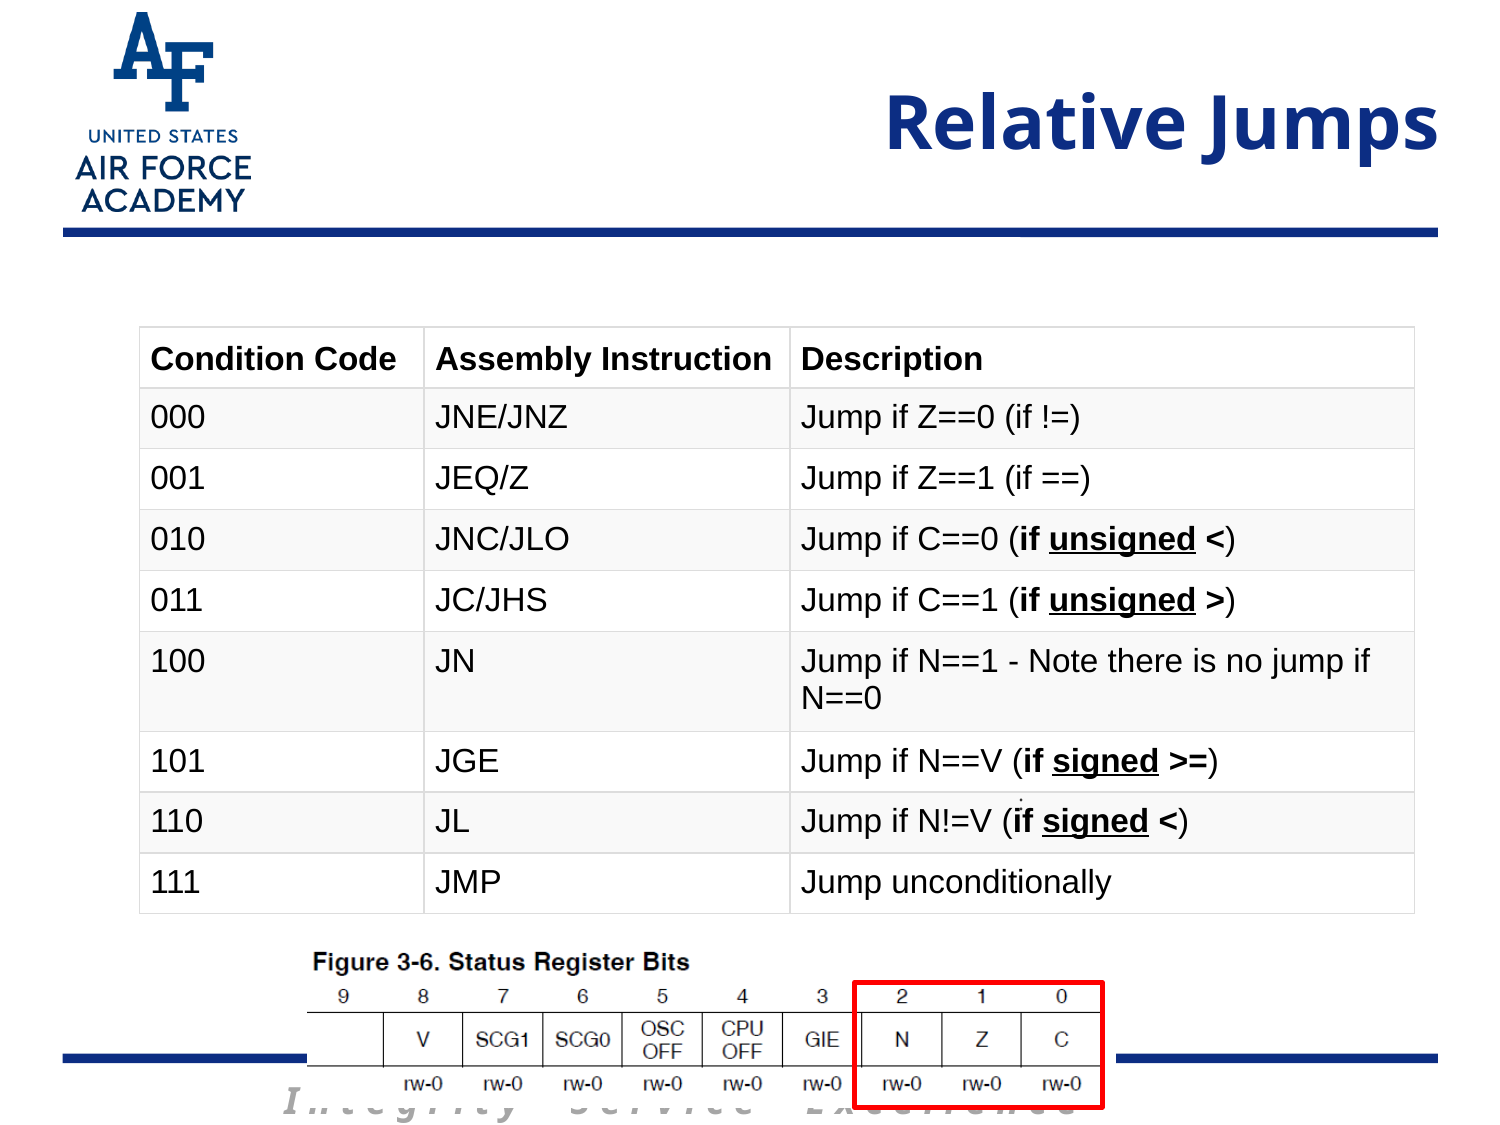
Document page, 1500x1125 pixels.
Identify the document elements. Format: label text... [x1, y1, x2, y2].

table_cell 110 [140, 793, 423, 852]
table_cell JN [425, 632, 789, 731]
table_cell Jump if N!=V (if signed <) [791, 793, 1003, 852]
table_cell JNC/JLO [425, 510, 789, 570]
table_cell JEQ/Z [425, 449, 789, 509]
picture [307, 941, 1117, 1108]
table_cell Jump if C==1 (if unsigned >) [791, 571, 1414, 631]
table_cell Jump if N==1 - Note there is no jump if N==0 [791, 632, 1414, 731]
table_header Description [791, 328, 1414, 387]
table_cell 100 [140, 632, 423, 731]
table_cell 000 [140, 389, 423, 448]
table_header Assembly Instruction [425, 328, 789, 387]
table_cell Jump if Z==0 (if !=) [791, 389, 1414, 448]
table_cell JNE/JNZ [425, 389, 789, 448]
table_cell JMP [425, 854, 789, 913]
table_cell 010 [140, 510, 423, 570]
table_cell Jump if Z==1 (if ==) [791, 449, 1414, 509]
table_cell JL [425, 793, 789, 852]
text_box : [1003, 782, 1040, 868]
table_cell Jump if C==0 (if unsigned <) [791, 510, 1414, 570]
table_cell JGE [425, 732, 789, 791]
table_cell 111 [140, 854, 423, 913]
picture [75, 12, 251, 212]
table_cell Jump unconditionally [791, 854, 1414, 913]
title Relative Jumps [299, 29, 1456, 211]
table_cell Jump if N==V (if signed >=) [791, 732, 1414, 791]
table_cell Jump if N!=V (if signed <) [1040, 793, 1414, 852]
table_header Condition Code [140, 328, 423, 387]
table_cell 011 [140, 571, 423, 631]
table_cell 001 [140, 449, 423, 509]
table_cell JC/JHS [425, 571, 789, 631]
table_cell 101 [140, 732, 423, 791]
